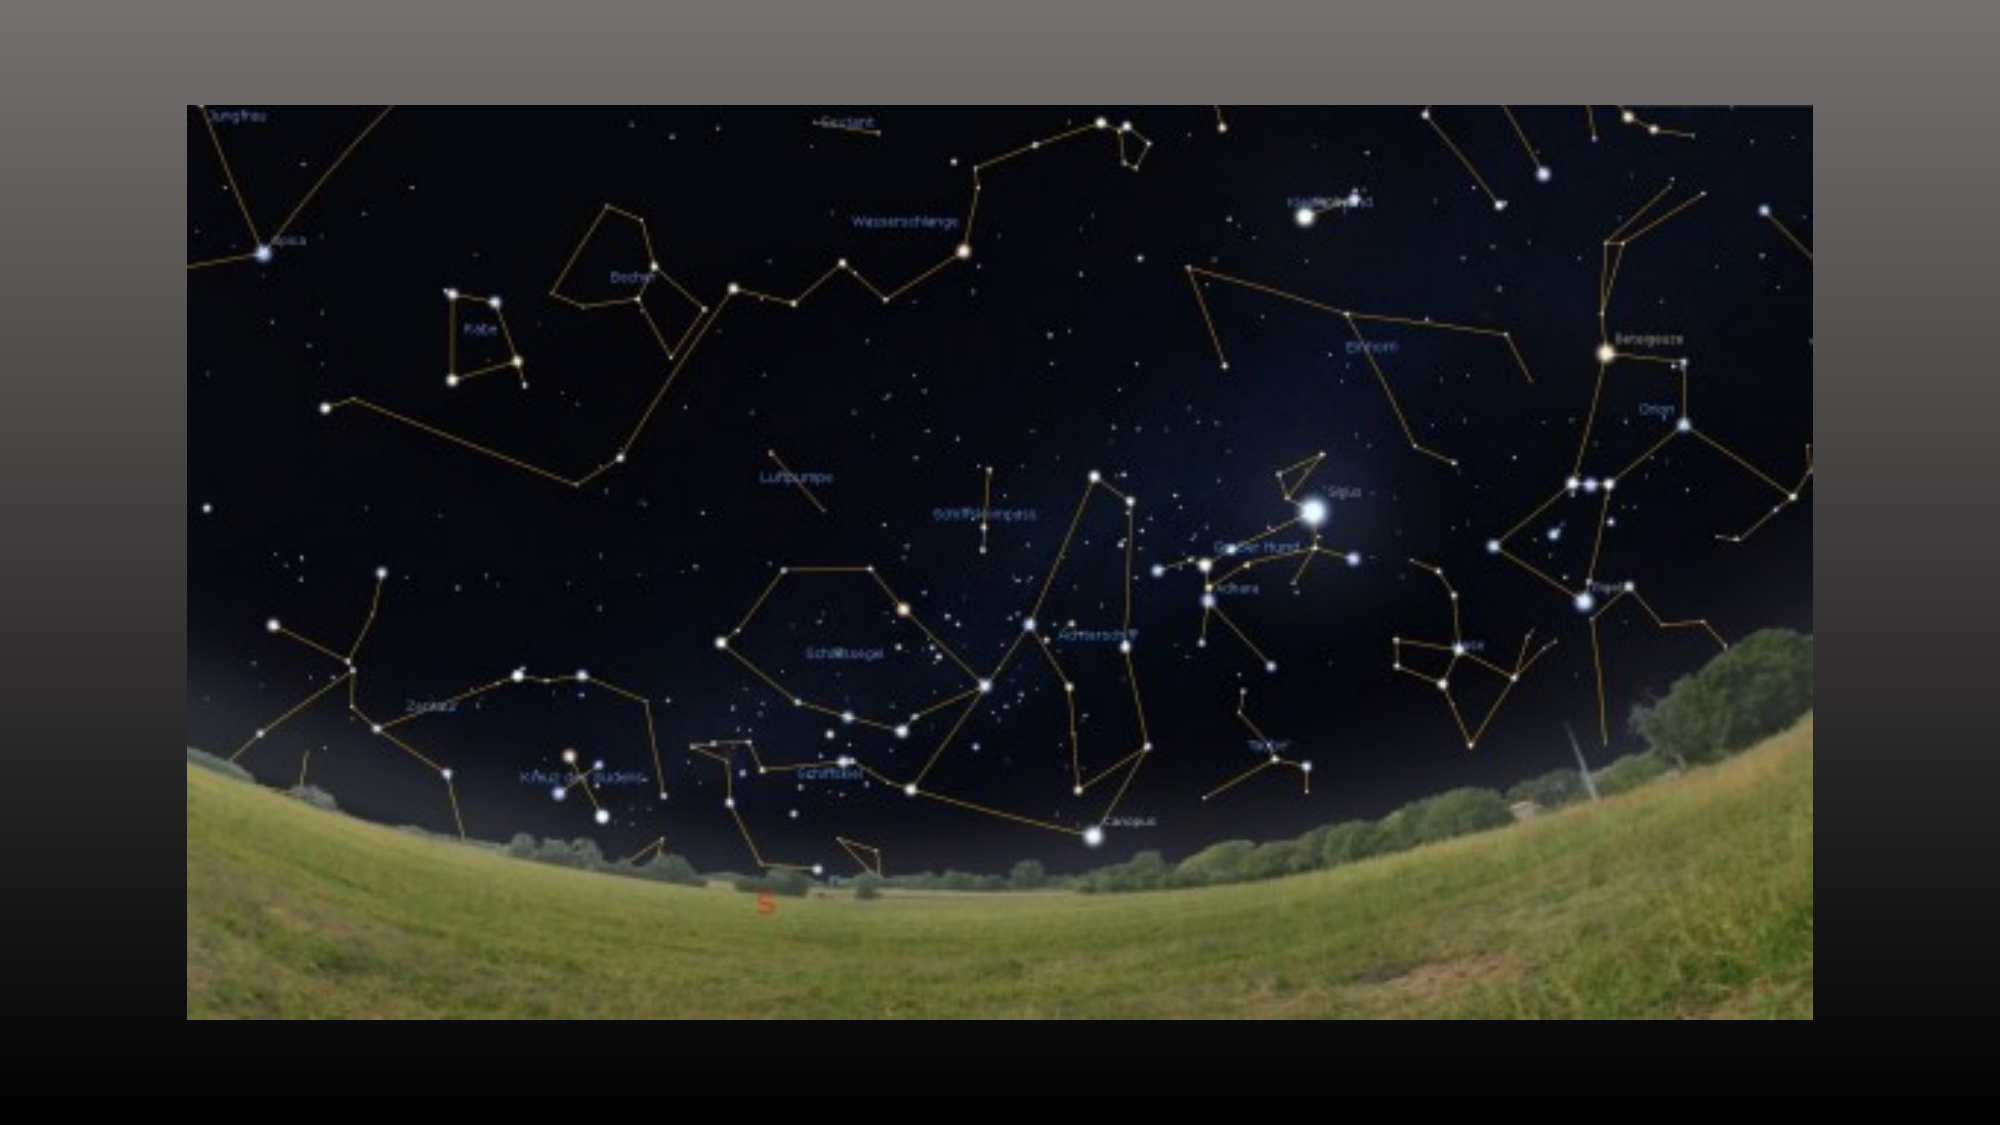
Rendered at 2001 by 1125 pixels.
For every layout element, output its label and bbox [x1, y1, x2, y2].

picture [187, 105, 1813, 1020]
